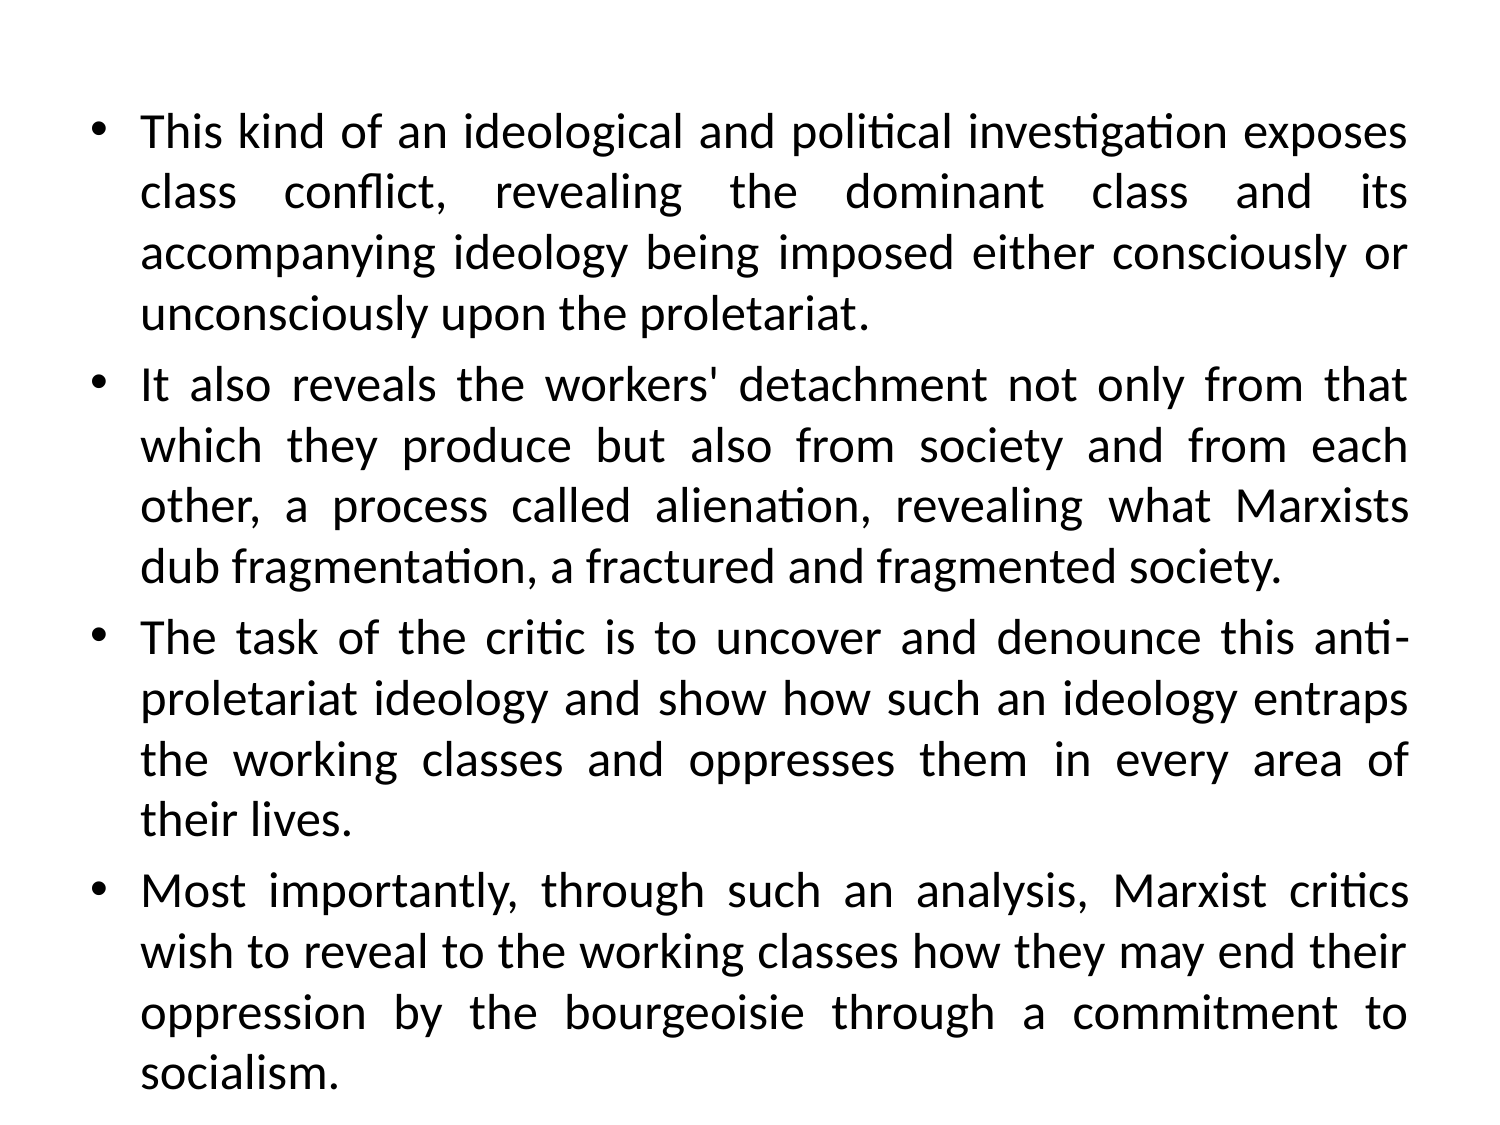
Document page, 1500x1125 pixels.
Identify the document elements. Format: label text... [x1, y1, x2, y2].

list This kind of an ideological and political investigation exposes class conflict, revealing the dominant class and its accompanying ideology being imposed either consciously or unconsciously upon the proletariat. It also reveals the workers' detachment not only from that which they produce but also from society and from each other, a process called alienation, revealing what Marxists dub fragmentation, a fractured and fragmented society. The task of the critic is to uncover and denounce this anti-proletariat ideology and show how such an ideology entraps the working classes and oppresses them in every area of their lives. Most importantly, through such an analysis, Marxist critics wish to reveal to the working classes how they may end their oppression by the bourgeoisie through a commitment to socialism. [75, 90, 1425, 1125]
